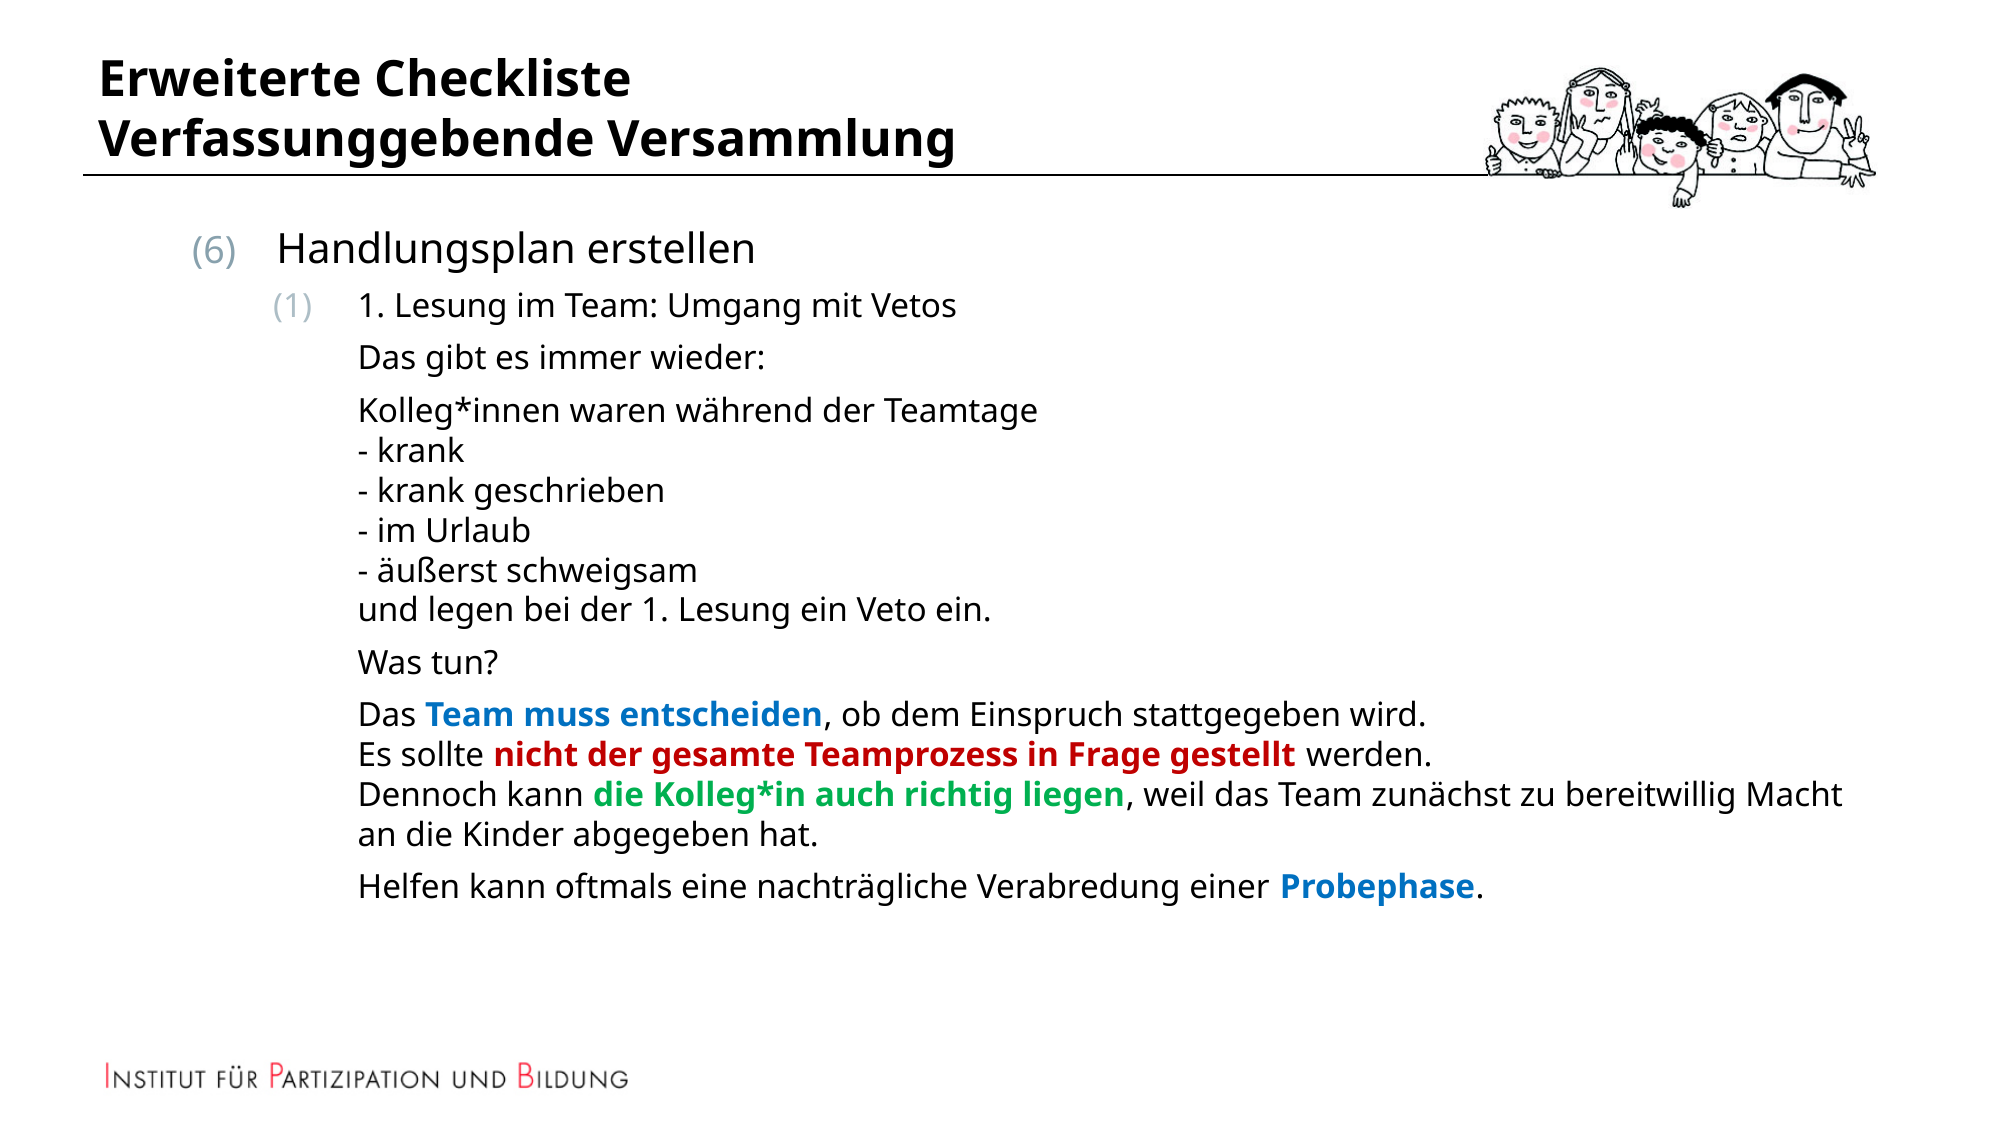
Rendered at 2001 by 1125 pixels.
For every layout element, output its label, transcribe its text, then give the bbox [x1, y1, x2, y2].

picture [103, 1059, 628, 1096]
picture [1483, 57, 1878, 209]
list Handlungsplan erstellen 1. Lesung im Team: Umgang mit Vetos Das gibt es immer wieder: Kolleg*innen waren während der Teamtage - krank - krank geschrieben - im Urlaub - äußerst schweigsam und legen bei der 1. Lesung ein Veto ein. Was tun? Das Team muss entscheiden, ob dem Einspruch stattgegeben wird. Es sollte nicht der gesamte Teamprozess in Frage gestellt werden. Dennoch kann die Kolleg*in auch richtig liegen, weil das Team zunächst zu bereitwillig Macht an die Kinder abgegeben hat. Helfen kann oftmals eine nachträgliche Verabredung einer Probephase. [176, 213, 1893, 1038]
title Erweiterte Checkliste Verfassunggebende Versammlung [83, 37, 1332, 176]
